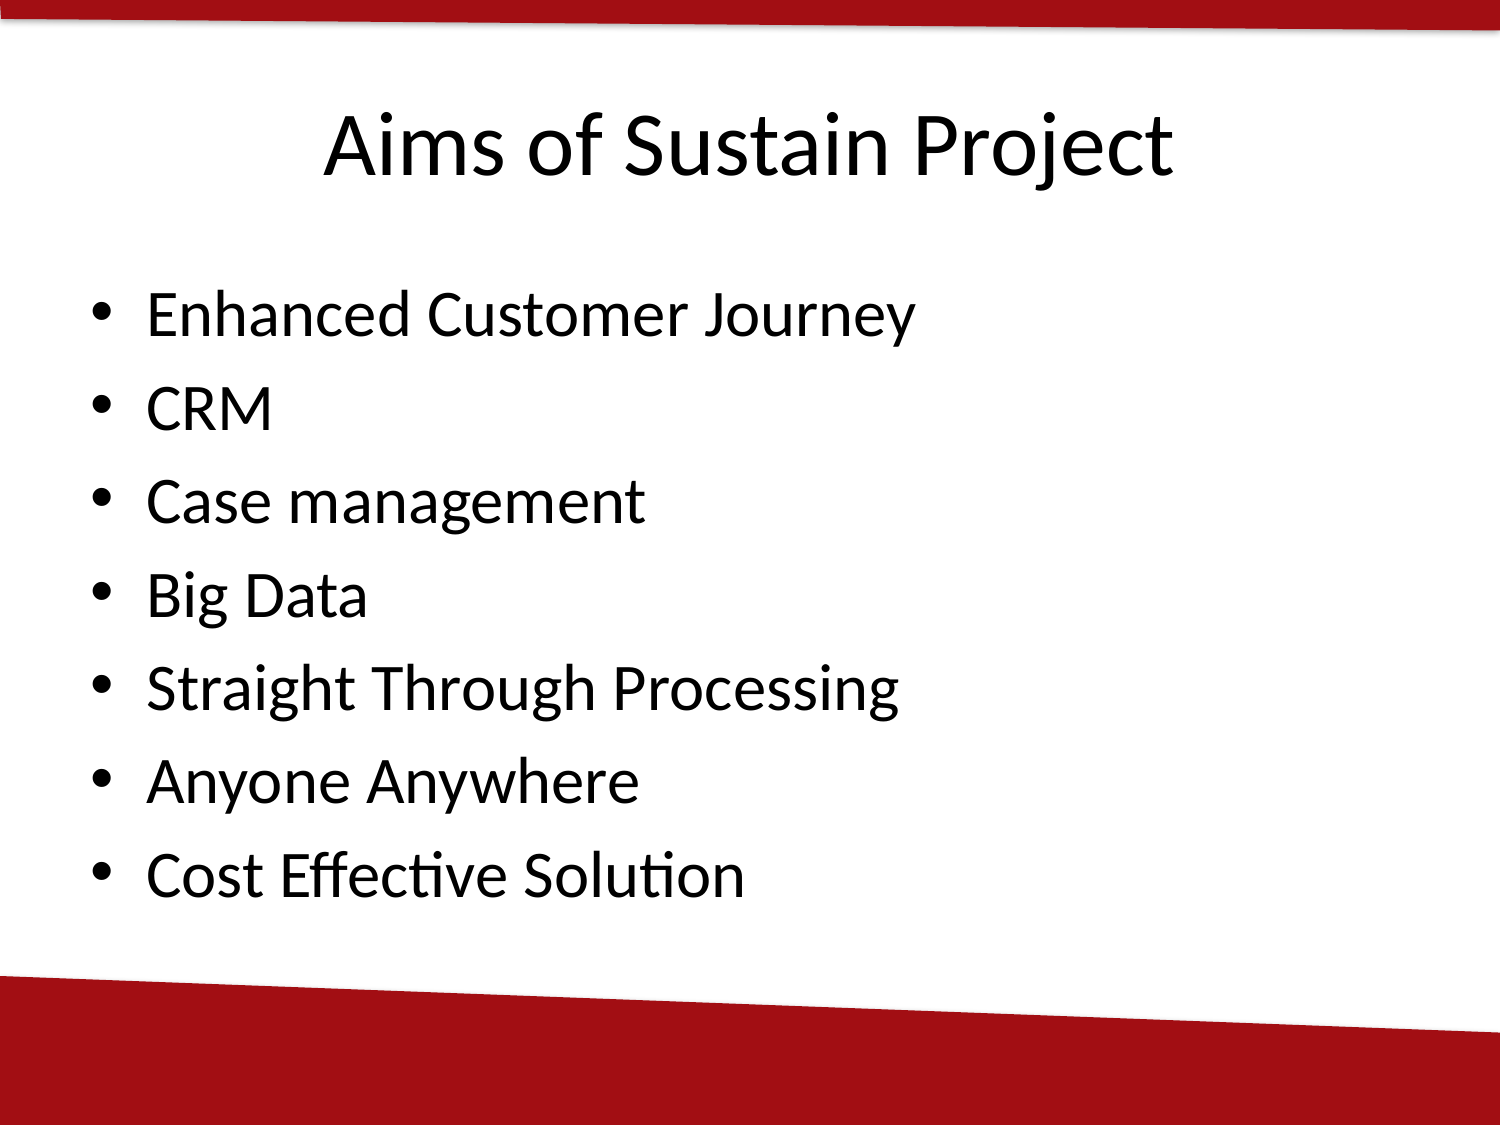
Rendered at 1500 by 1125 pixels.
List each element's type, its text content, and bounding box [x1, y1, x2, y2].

text_box [0, 0, 1500, 32]
title Aims of Sustain Project [75, 45, 1425, 233]
list Enhanced Customer Journey CRM Case management Big Data Straight Through Processing Anyone Anywhere Cost Effective Solution [75, 262, 1425, 1005]
text_box [0, 975, 1500, 1125]
